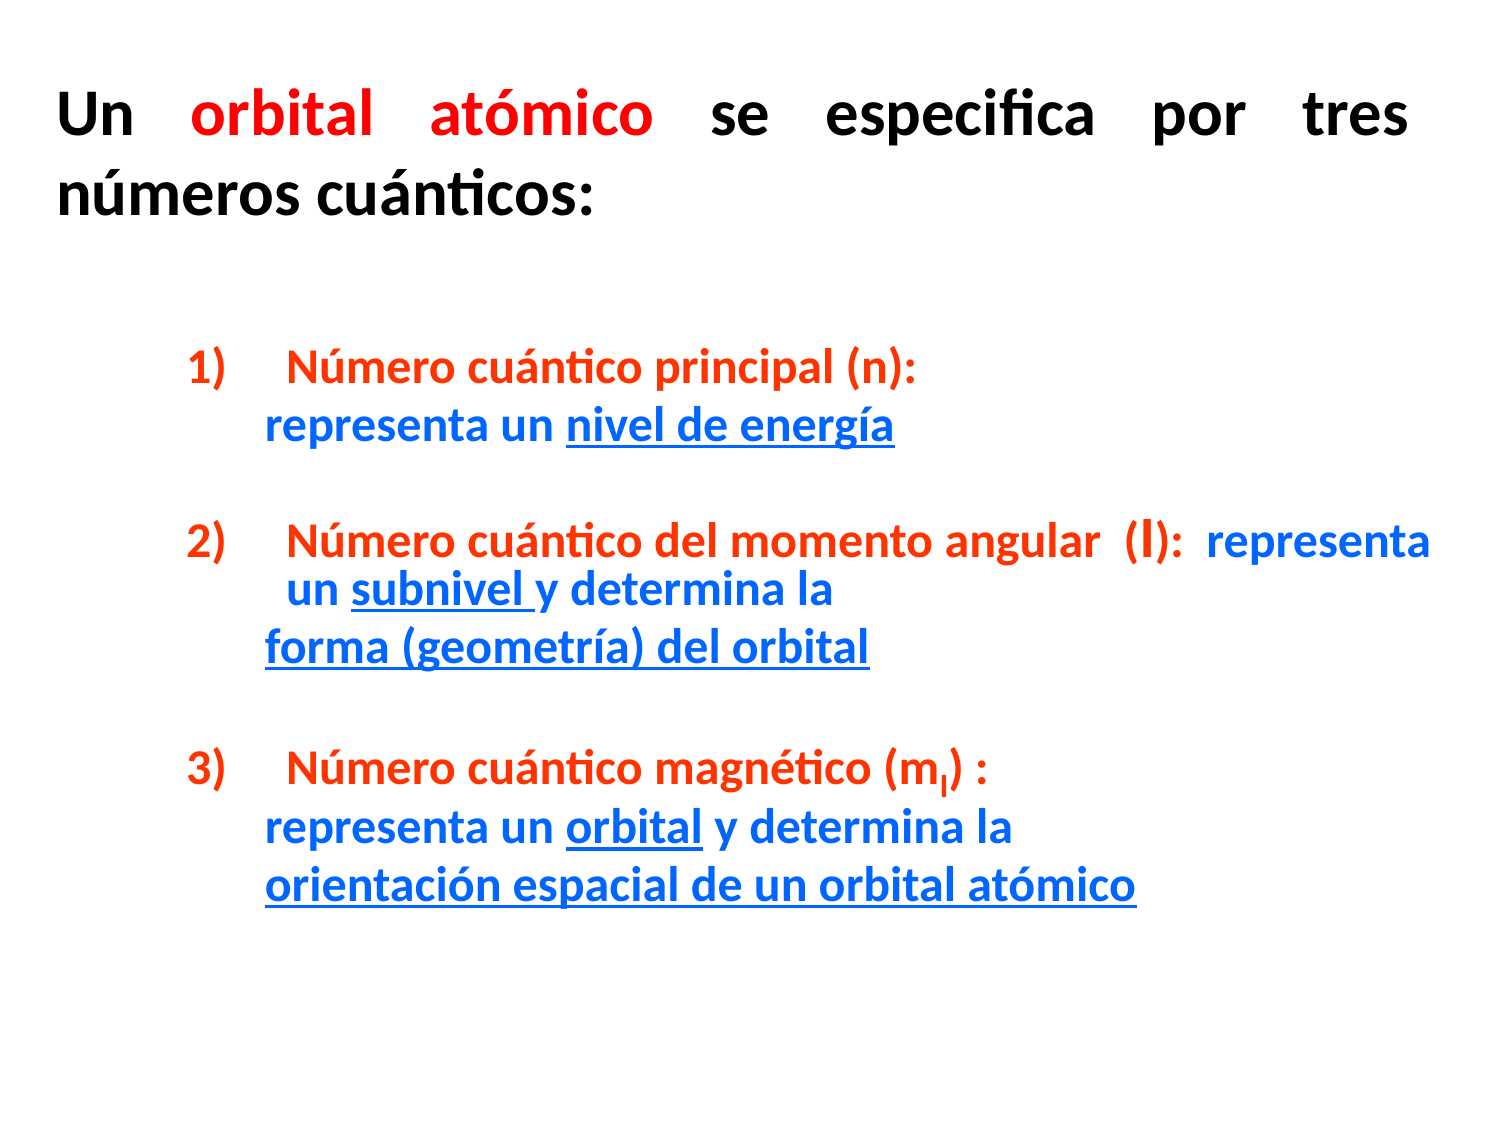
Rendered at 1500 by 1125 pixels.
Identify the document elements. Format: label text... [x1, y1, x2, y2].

title Un orbital atómico se especifica por tres números cuánticos: [41, 54, 1425, 243]
list Número cuántico principal (n): representa un nivel de energía Número cuántico del momento angular (l): representa un subnivel y determina la forma (geometría) del orbital Número cuántico magnético (ml) : representa un orbital y determina la orientación espacial de un orbital atómico [171, 338, 1459, 1074]
